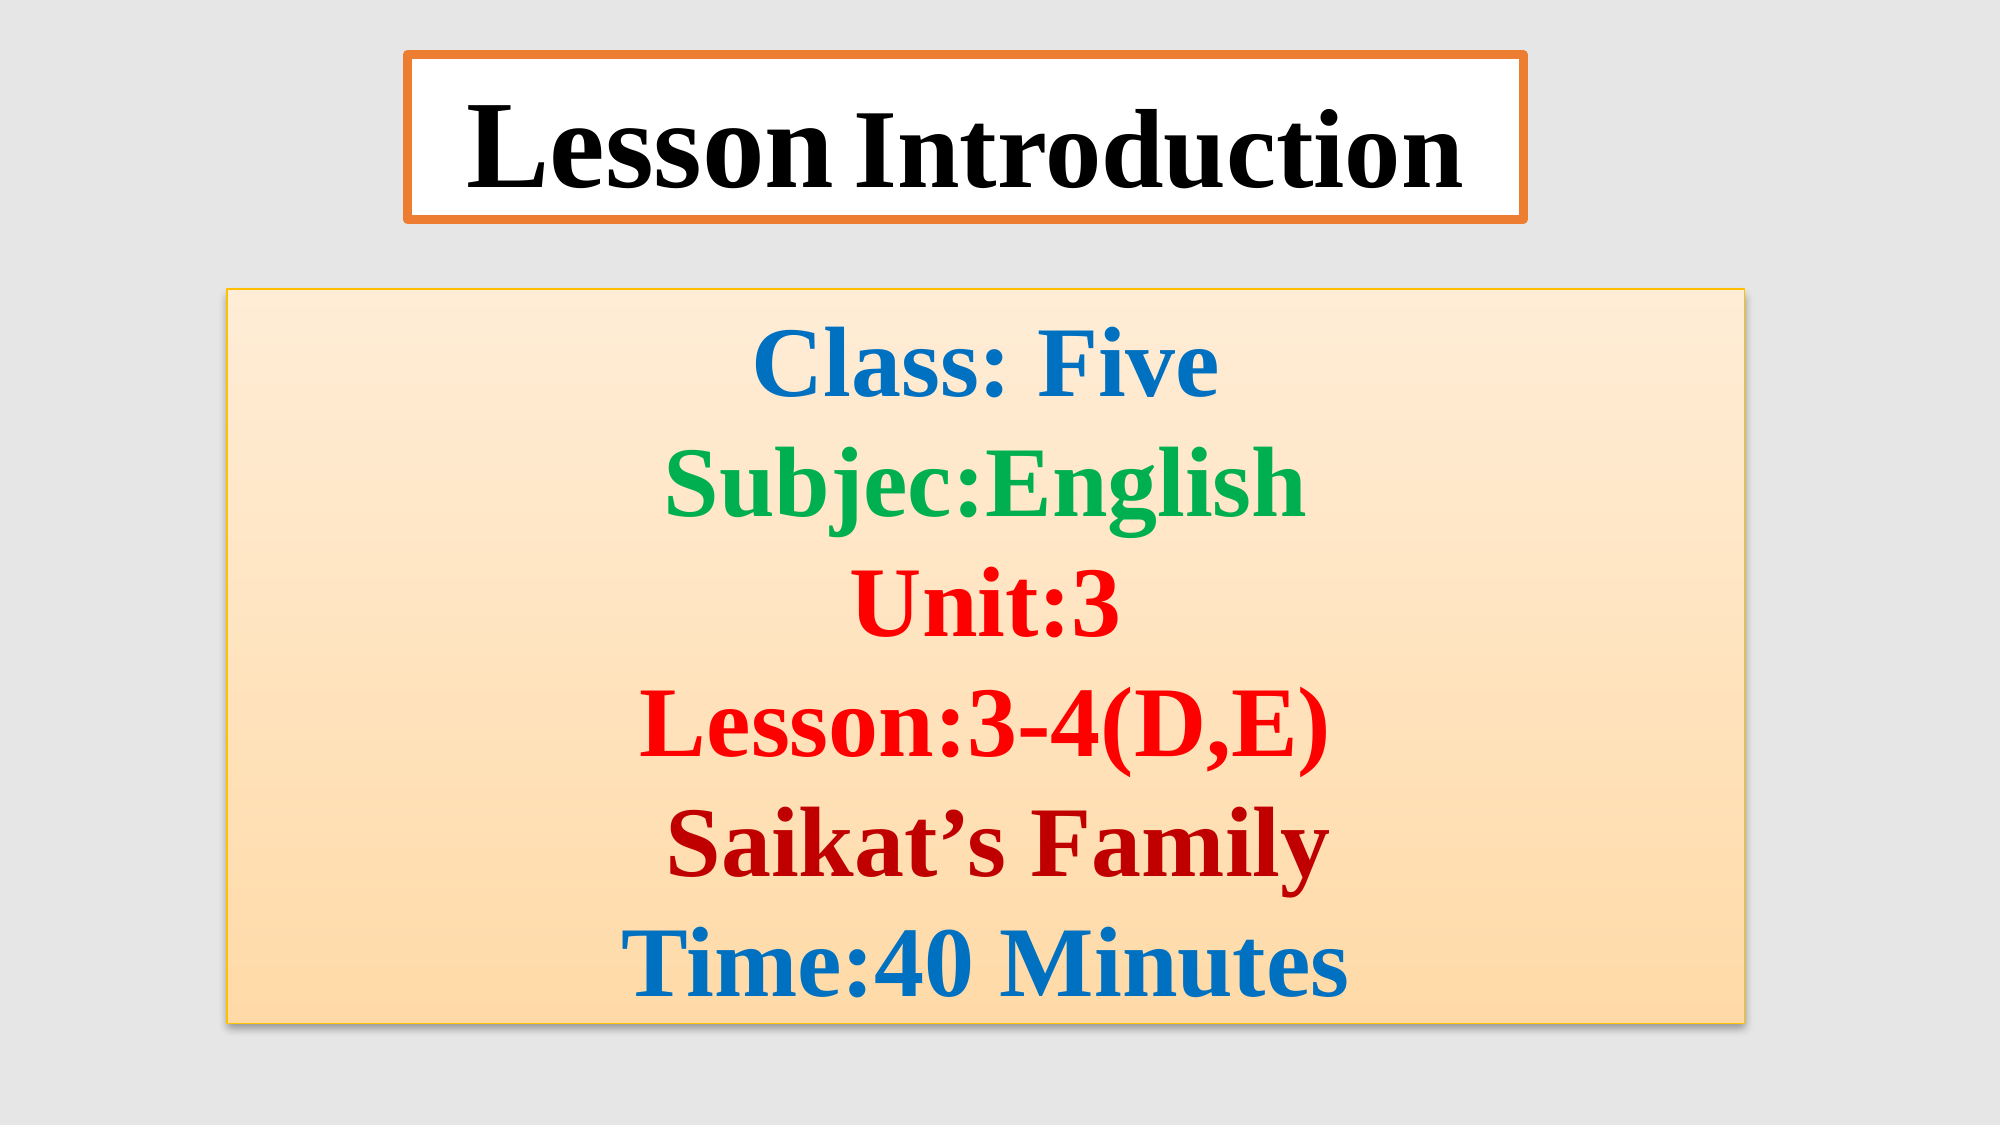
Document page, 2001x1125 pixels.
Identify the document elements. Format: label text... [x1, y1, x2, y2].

text_box Class: Five Subjec:English Unit:3 Lesson:3-4(D,E) Saikat’s Family Time:40 Minutes [226, 288, 1745, 1024]
text_box Lesson Introduction [403, 50, 1528, 224]
